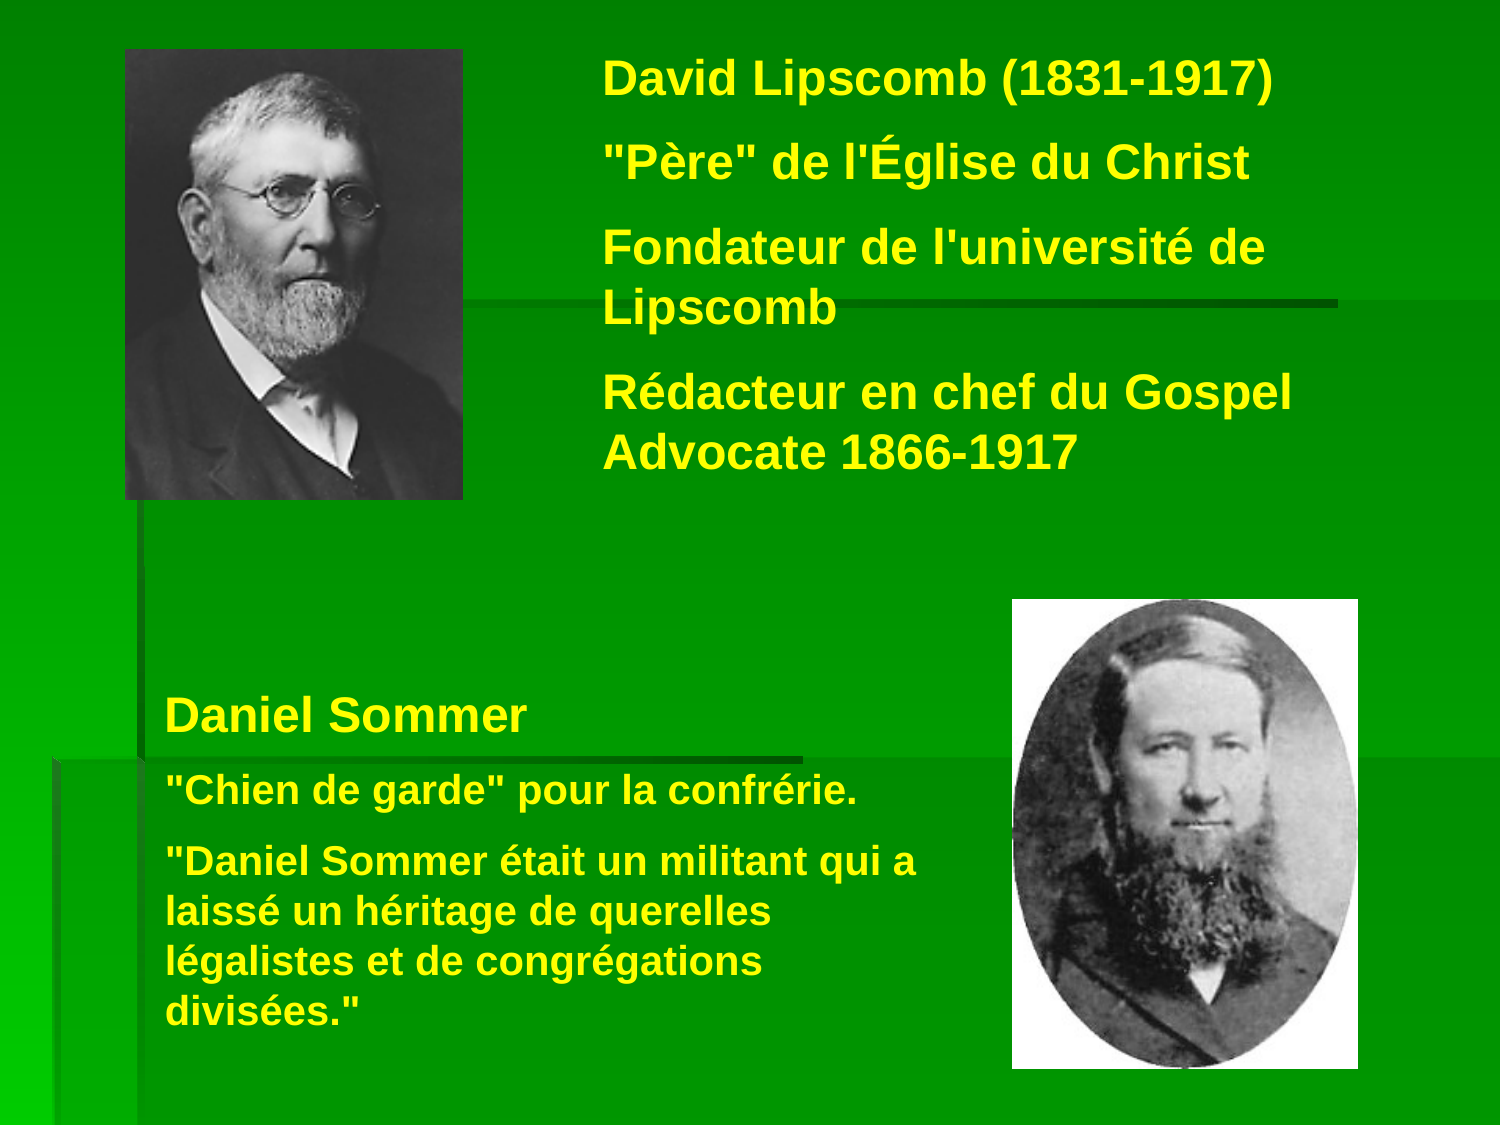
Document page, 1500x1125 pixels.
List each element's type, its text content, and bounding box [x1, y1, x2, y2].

text_box Daniel Sommer "Chien de garde" pour la confrérie. "Daniel Sommer était un militant qui a laissé un héritage de querelles légalistes et de congrégations divisées." [150, 675, 938, 1042]
picture [124, 49, 464, 501]
picture [1012, 599, 1359, 1069]
text_box David Lipscomb (1831-1917) "Père" de l'Église du Christ Fondateur de l'université de Lipscomb Rédacteur en chef du Gospel Advocate 1866-1917 [587, 37, 1363, 488]
